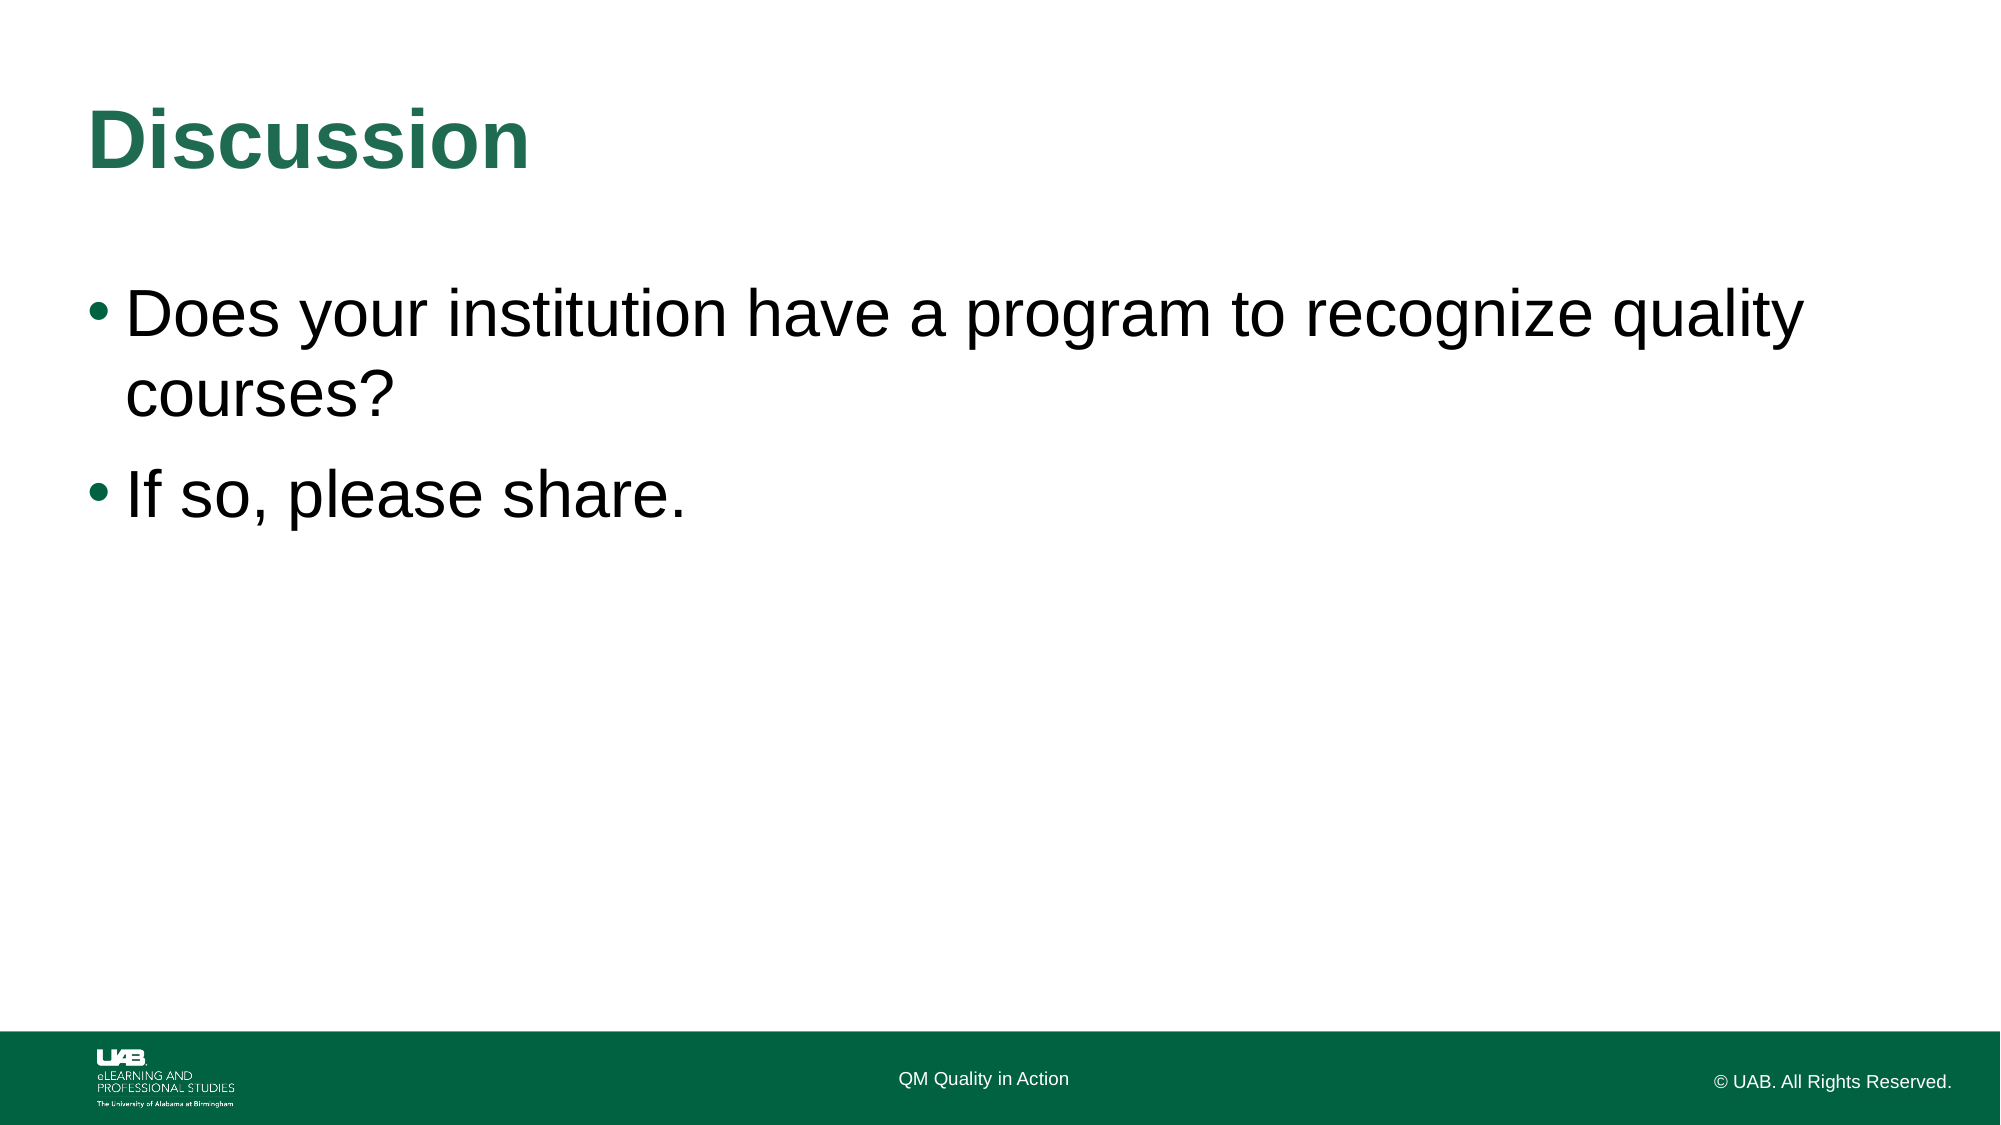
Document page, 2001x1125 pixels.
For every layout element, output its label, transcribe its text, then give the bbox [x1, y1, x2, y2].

list Does your institution have a program to recognize quality courses? If so, please share. [87, 269, 1912, 1004]
picture [96, 1048, 236, 1108]
title Discussion [87, 78, 1833, 205]
